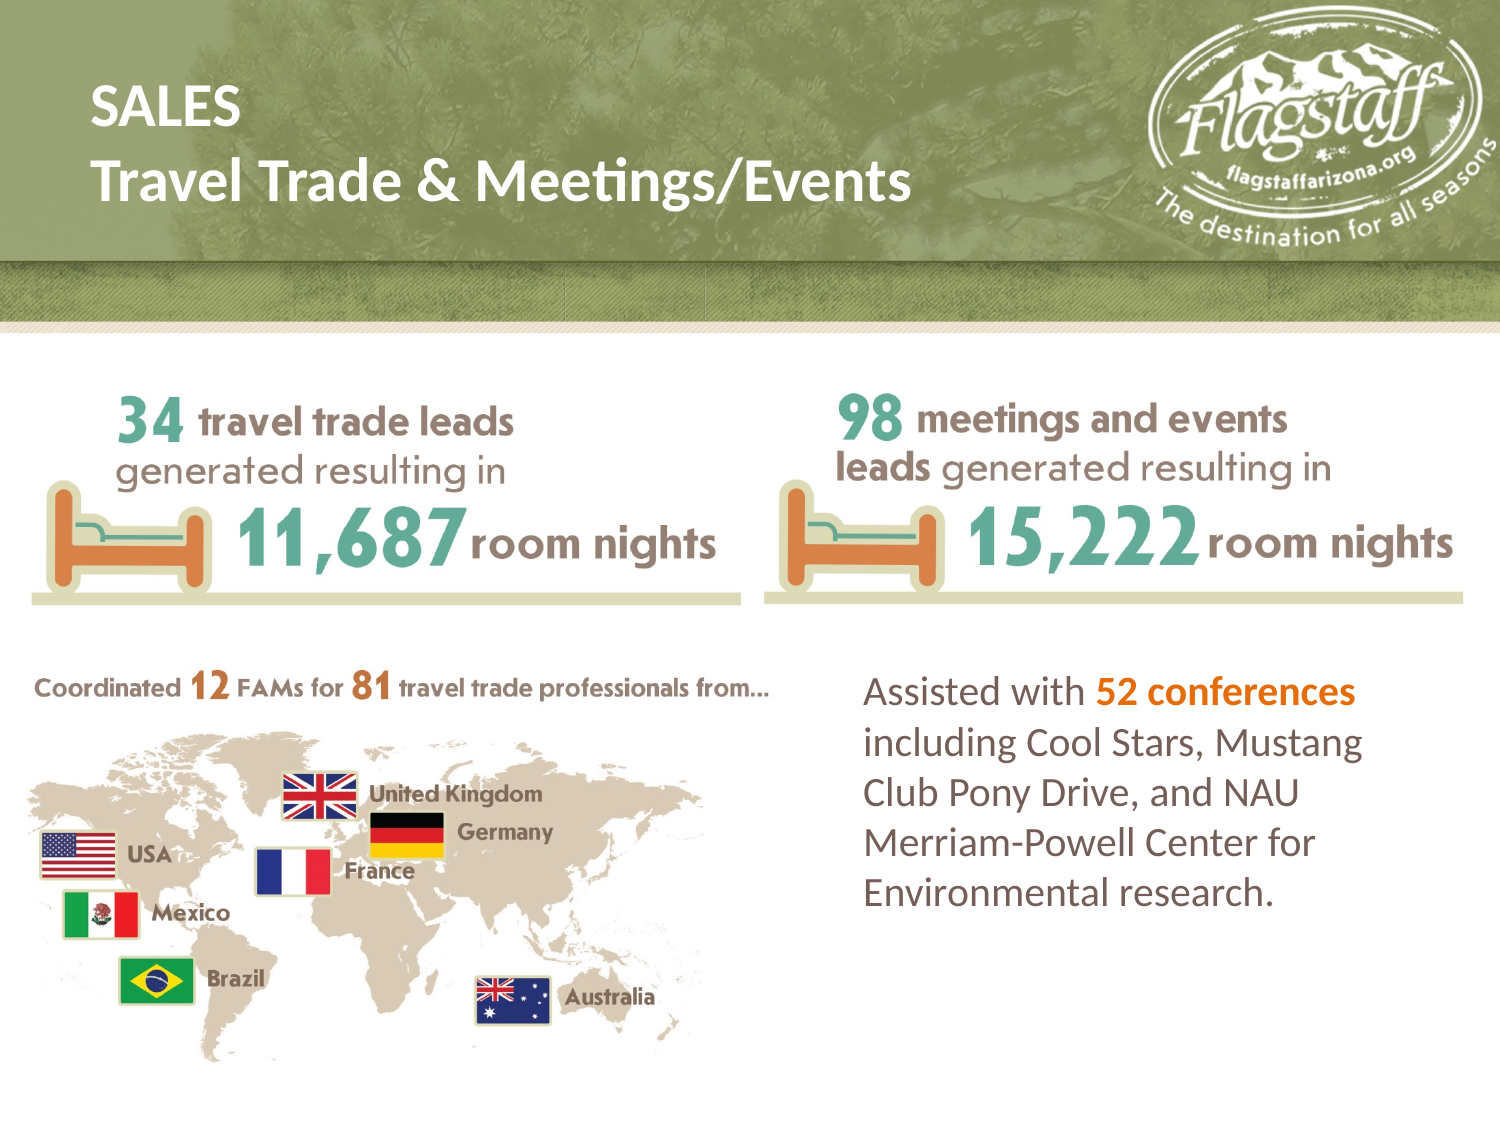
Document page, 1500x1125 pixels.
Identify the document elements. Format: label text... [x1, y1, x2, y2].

title SALES Travel Trade & Meetings/Events [75, 45, 1125, 233]
list Assisted with 52 conferences including Cool Stars, Mustang Club Pony Drive, and NAU Merriam-Powell Center for Environmental research. [788, 656, 1463, 1082]
picture [0, 0, 1500, 1125]
